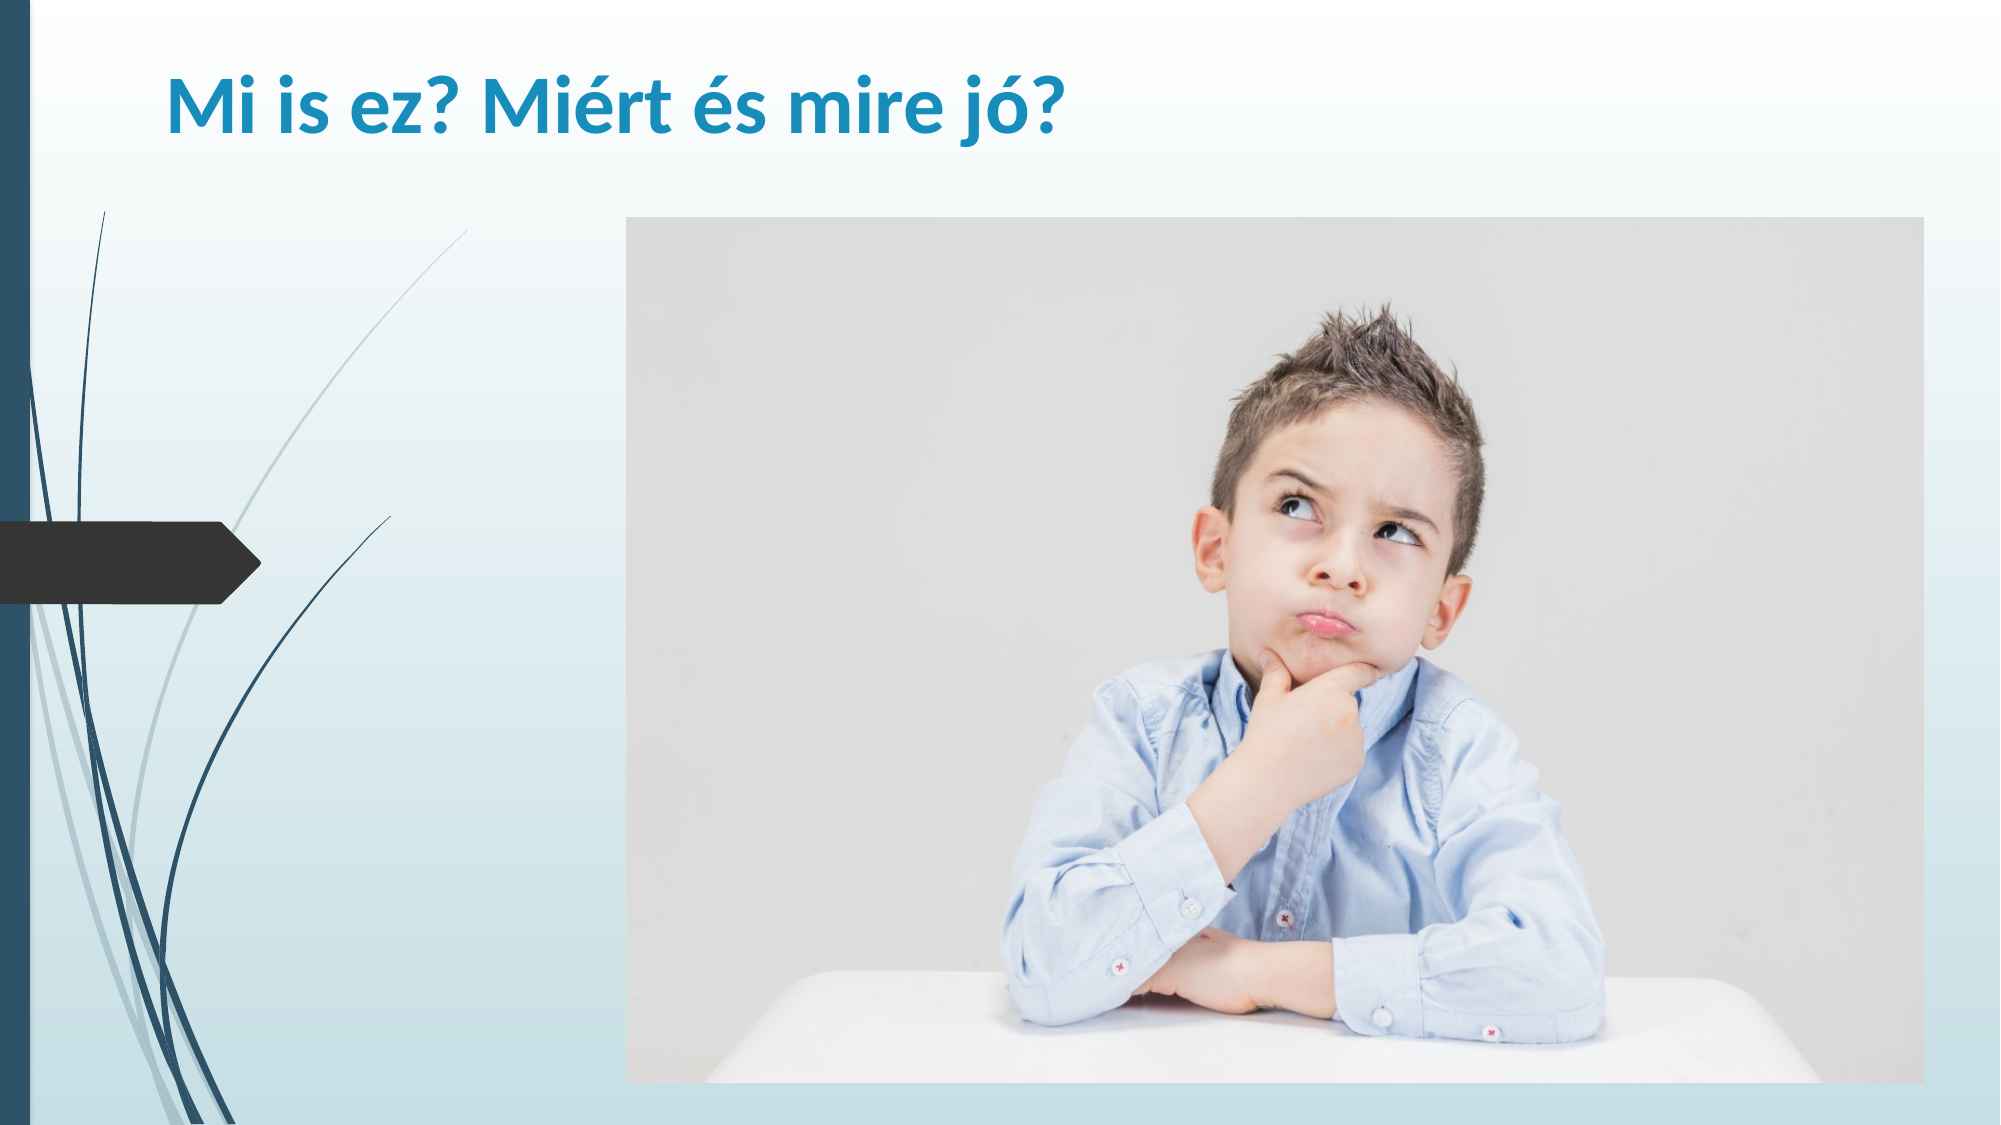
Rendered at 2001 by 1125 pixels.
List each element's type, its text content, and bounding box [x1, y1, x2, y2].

title Mi is ez? Miért és mire jó? [150, 42, 1924, 218]
picture [626, 217, 1925, 1083]
